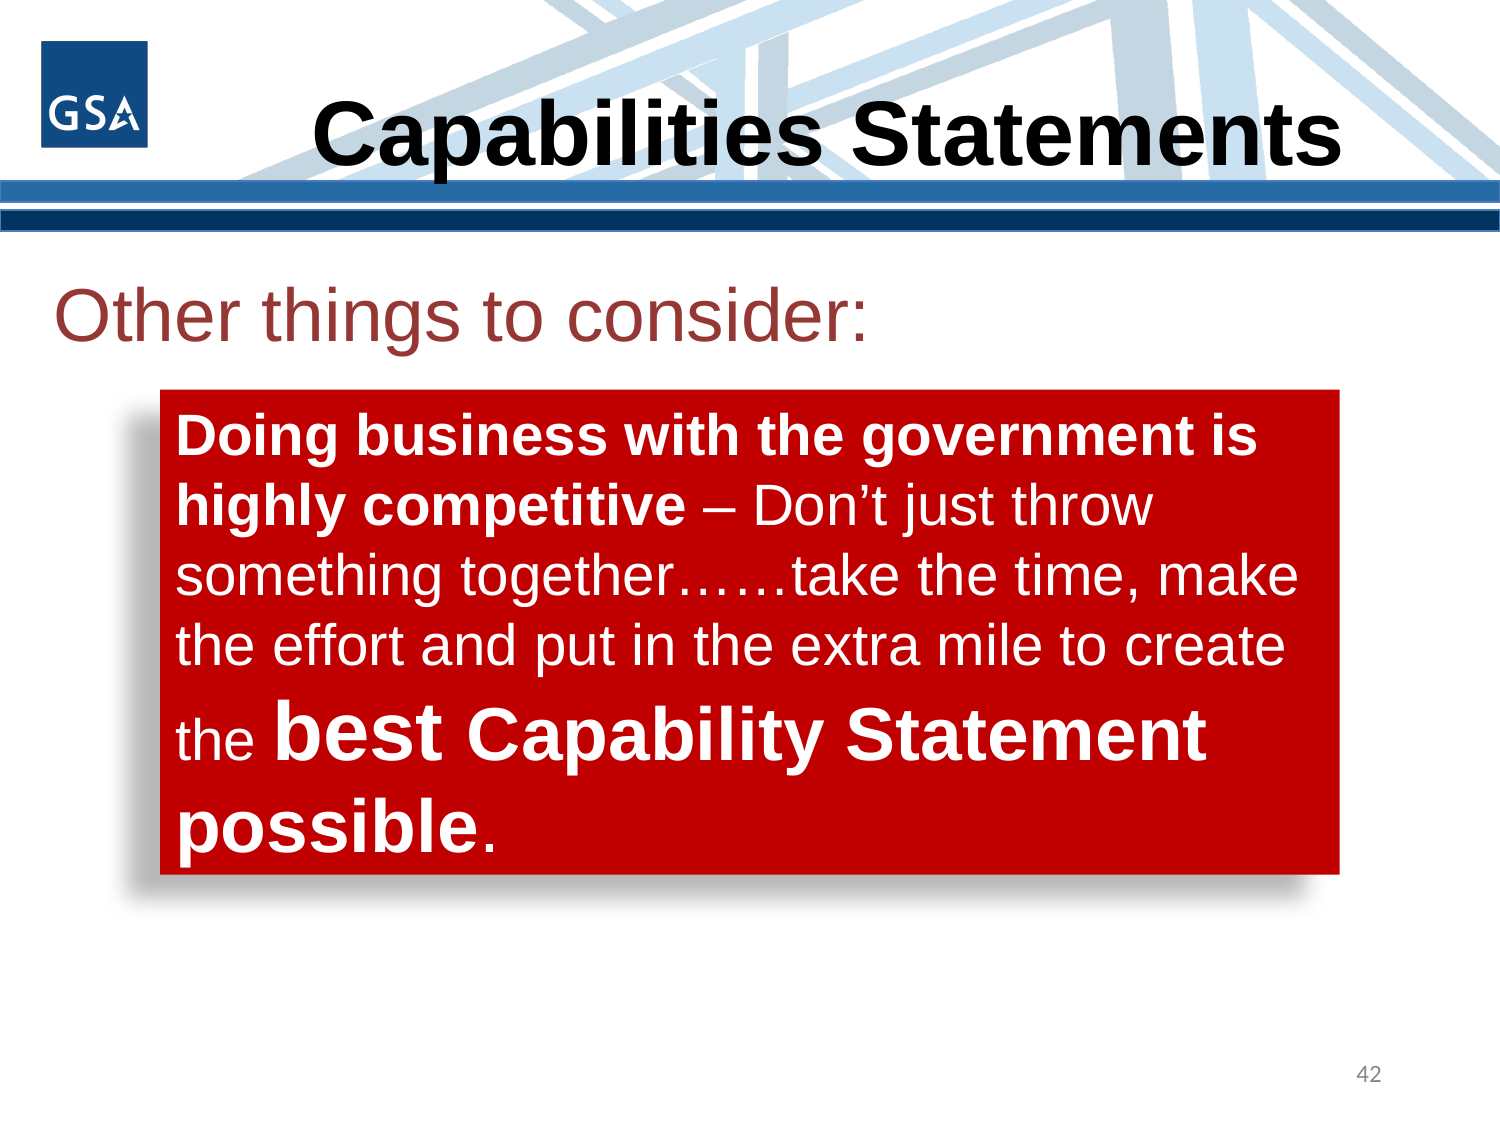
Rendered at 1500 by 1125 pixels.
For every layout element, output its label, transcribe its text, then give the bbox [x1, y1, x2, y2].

text_box Other things to consider: [0, 258, 925, 365]
title Capabilities Statements [195, 97, 1463, 199]
picture [12, 12, 175, 175]
slide_number 42 [1059, 1042, 1397, 1103]
text_box Doing business with the government is highly competitive – Don’t just throw something together……take the time, make the effort and put in the extra mile to create the best Capability Statement possible. [160, 389, 1340, 875]
